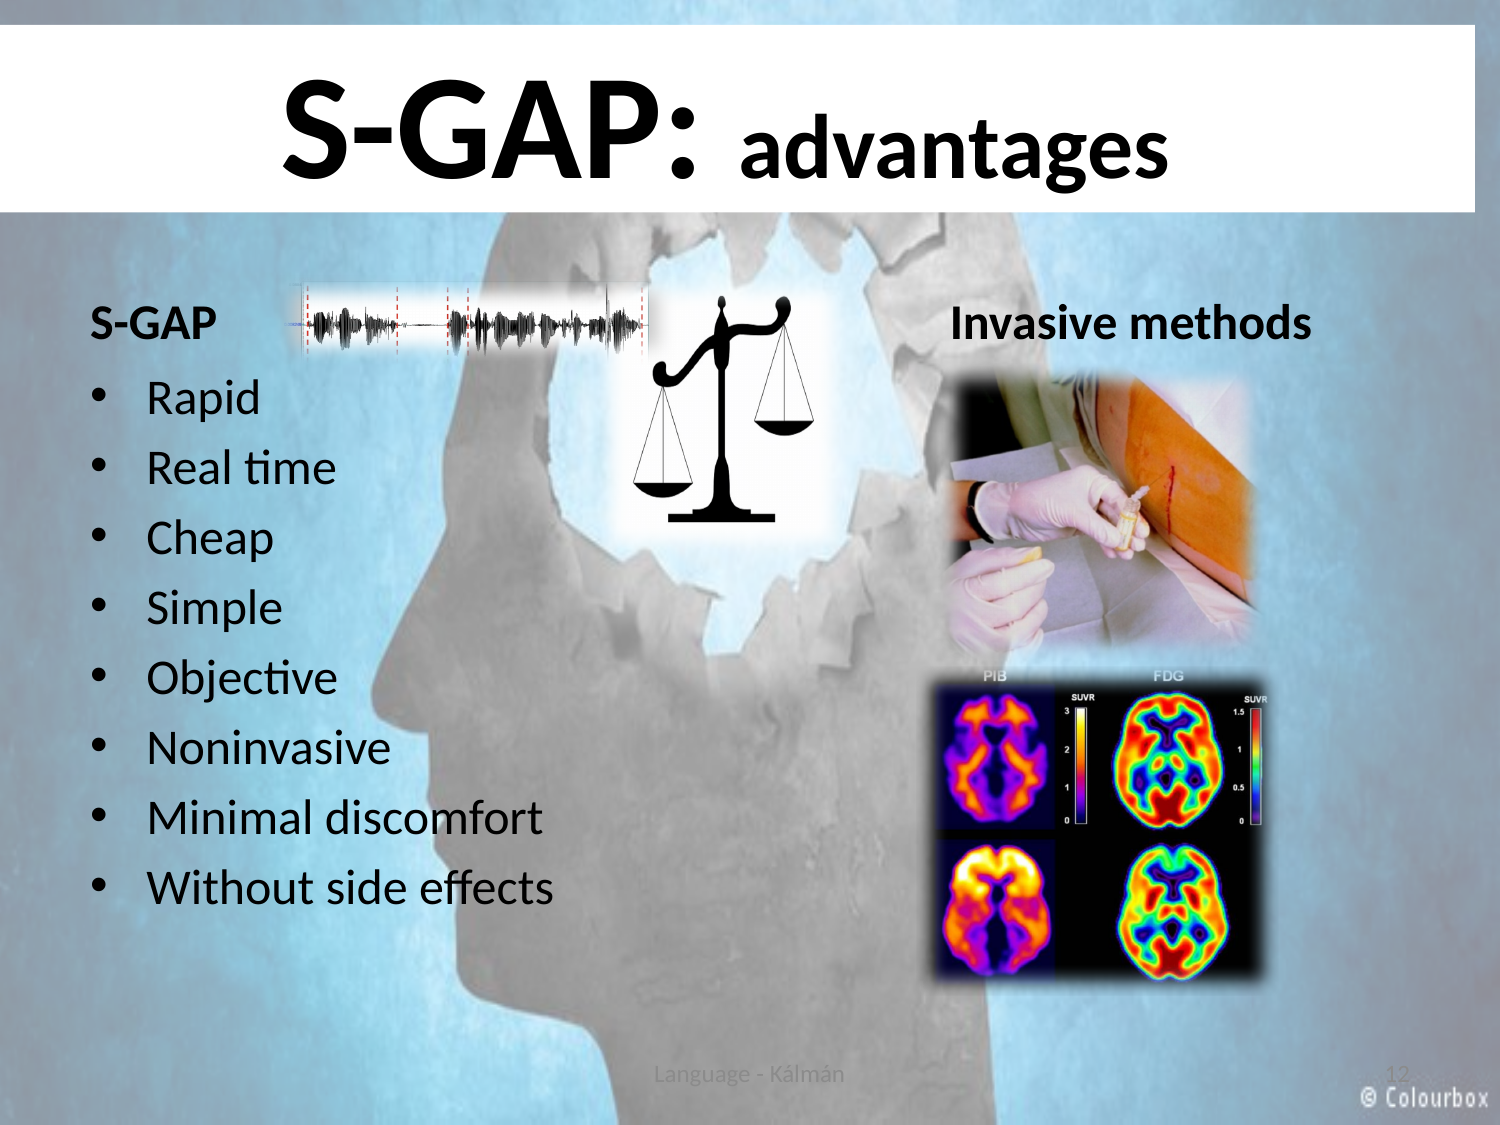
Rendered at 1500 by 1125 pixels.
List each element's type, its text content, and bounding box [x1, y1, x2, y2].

slide_number 12 [1074, 1042, 1425, 1103]
list Rapid Real time Cheap Simple Objective Noninvasive Minimal discomfort Without side effects [75, 356, 738, 1005]
footer Language - Kálmán [512, 1042, 988, 1103]
picture [912, 362, 1282, 1001]
title S-GAP: advantages [0, 24, 1475, 213]
list Invasive methods [799, 251, 1463, 357]
picture [274, 274, 851, 560]
list S-GAP [75, 251, 738, 356]
